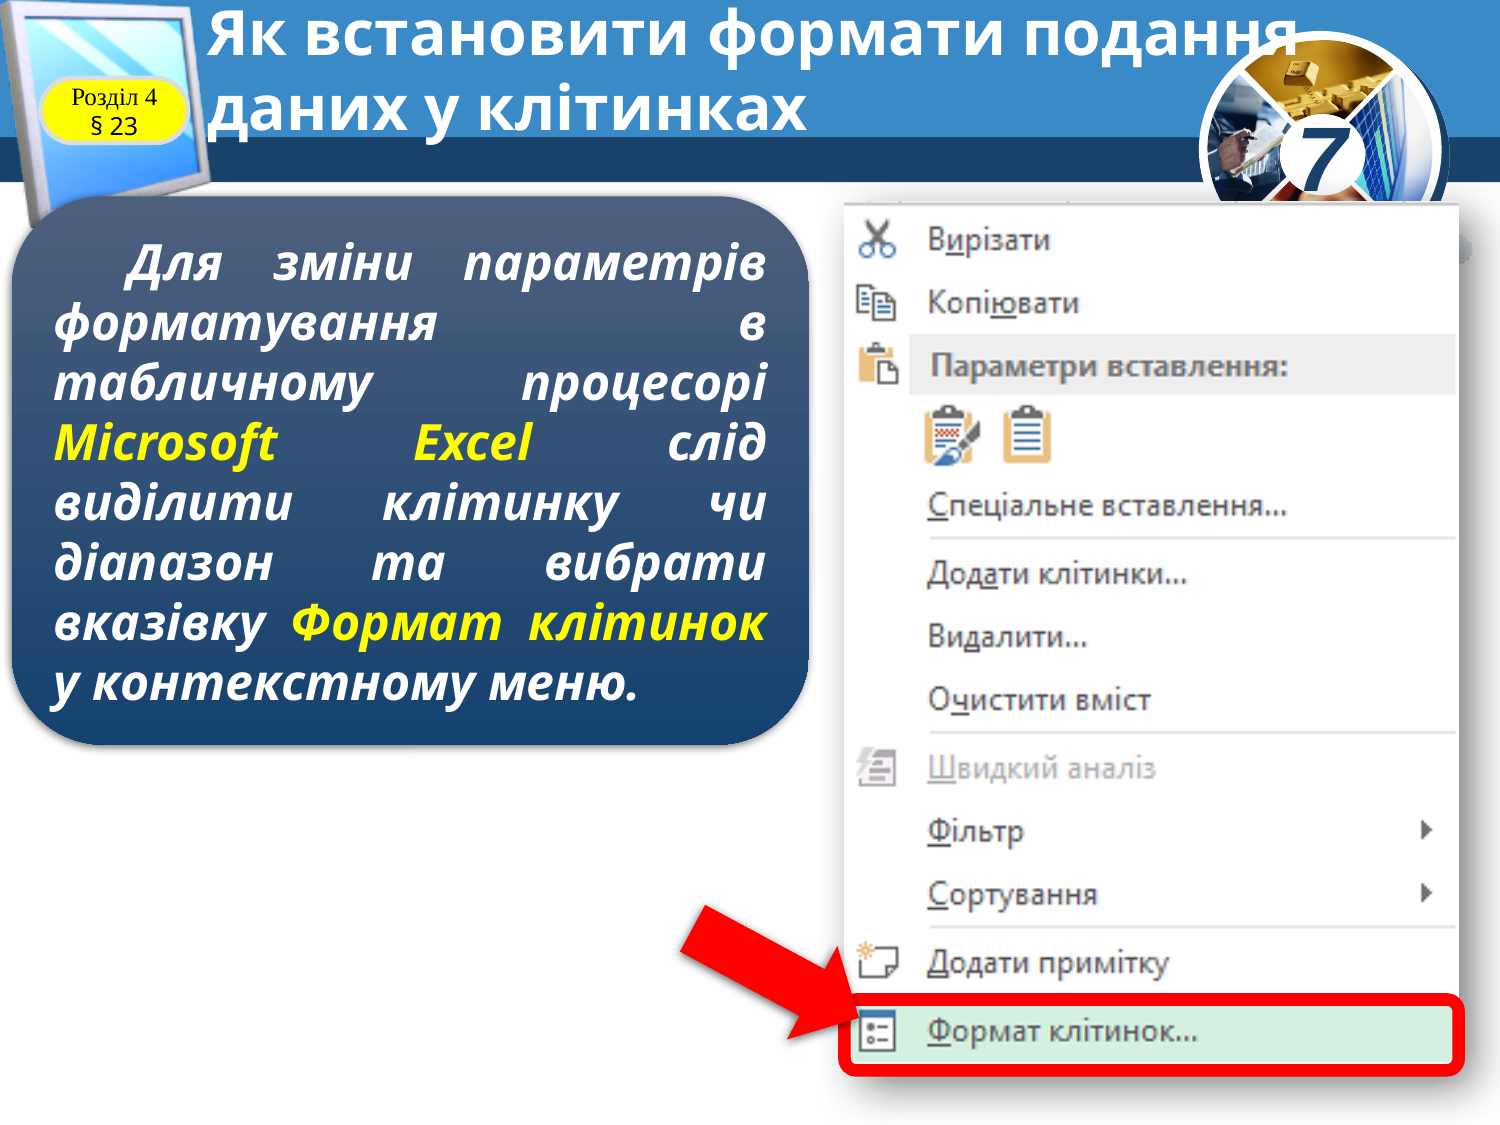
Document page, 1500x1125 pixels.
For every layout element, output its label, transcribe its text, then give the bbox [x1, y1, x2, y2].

picture [0, 0, 212, 296]
picture [844, 82, 1459, 1071]
text_box Для зміни параметрів форматування в табличному процесорі Microsoft Excel слід виділити клітинку чи діапазон та вибрати вказівку Формат клітинок у контекстному меню. [11, 196, 809, 745]
picture [1336, 115, 1349, 119]
title Як встановити формати подання даних у клітинках [212, 22, 1405, 115]
picture [1288, 115, 1309, 122]
text_box [679, 904, 844, 1040]
